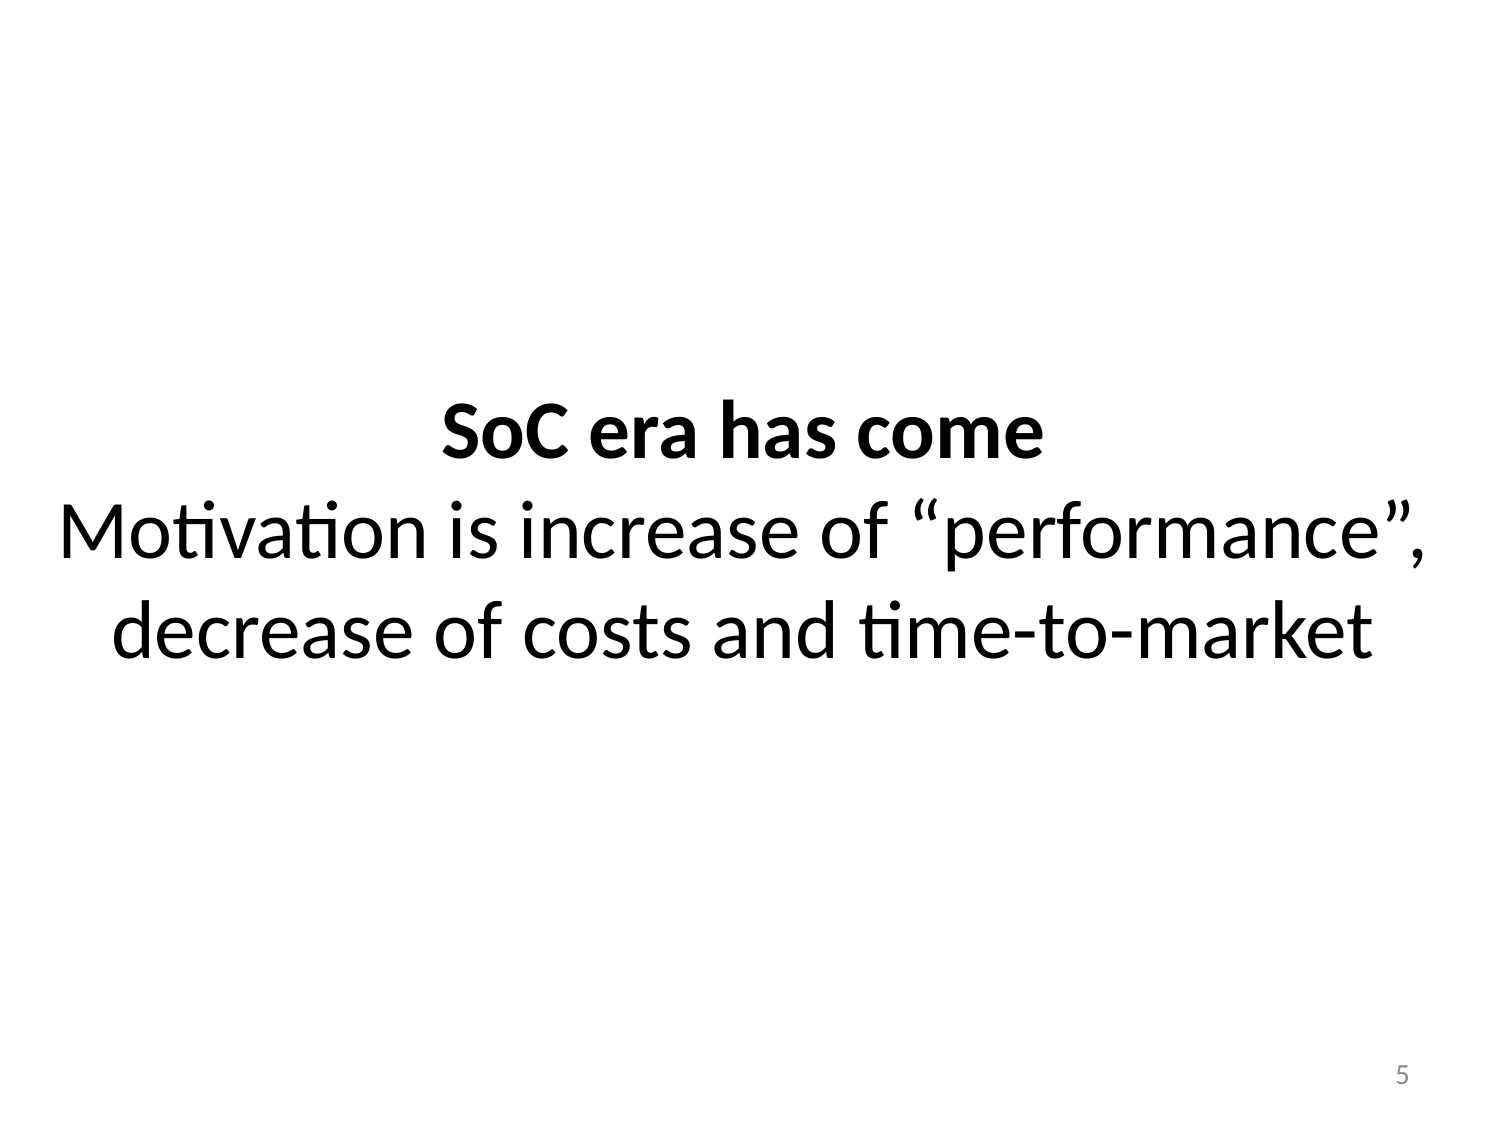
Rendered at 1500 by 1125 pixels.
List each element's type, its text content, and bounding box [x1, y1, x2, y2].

title SoC era has come Motivation is increase of “performance”, decrease of costs and time-to-market [31, 356, 1457, 694]
slide_number 5 [1074, 1042, 1425, 1103]
